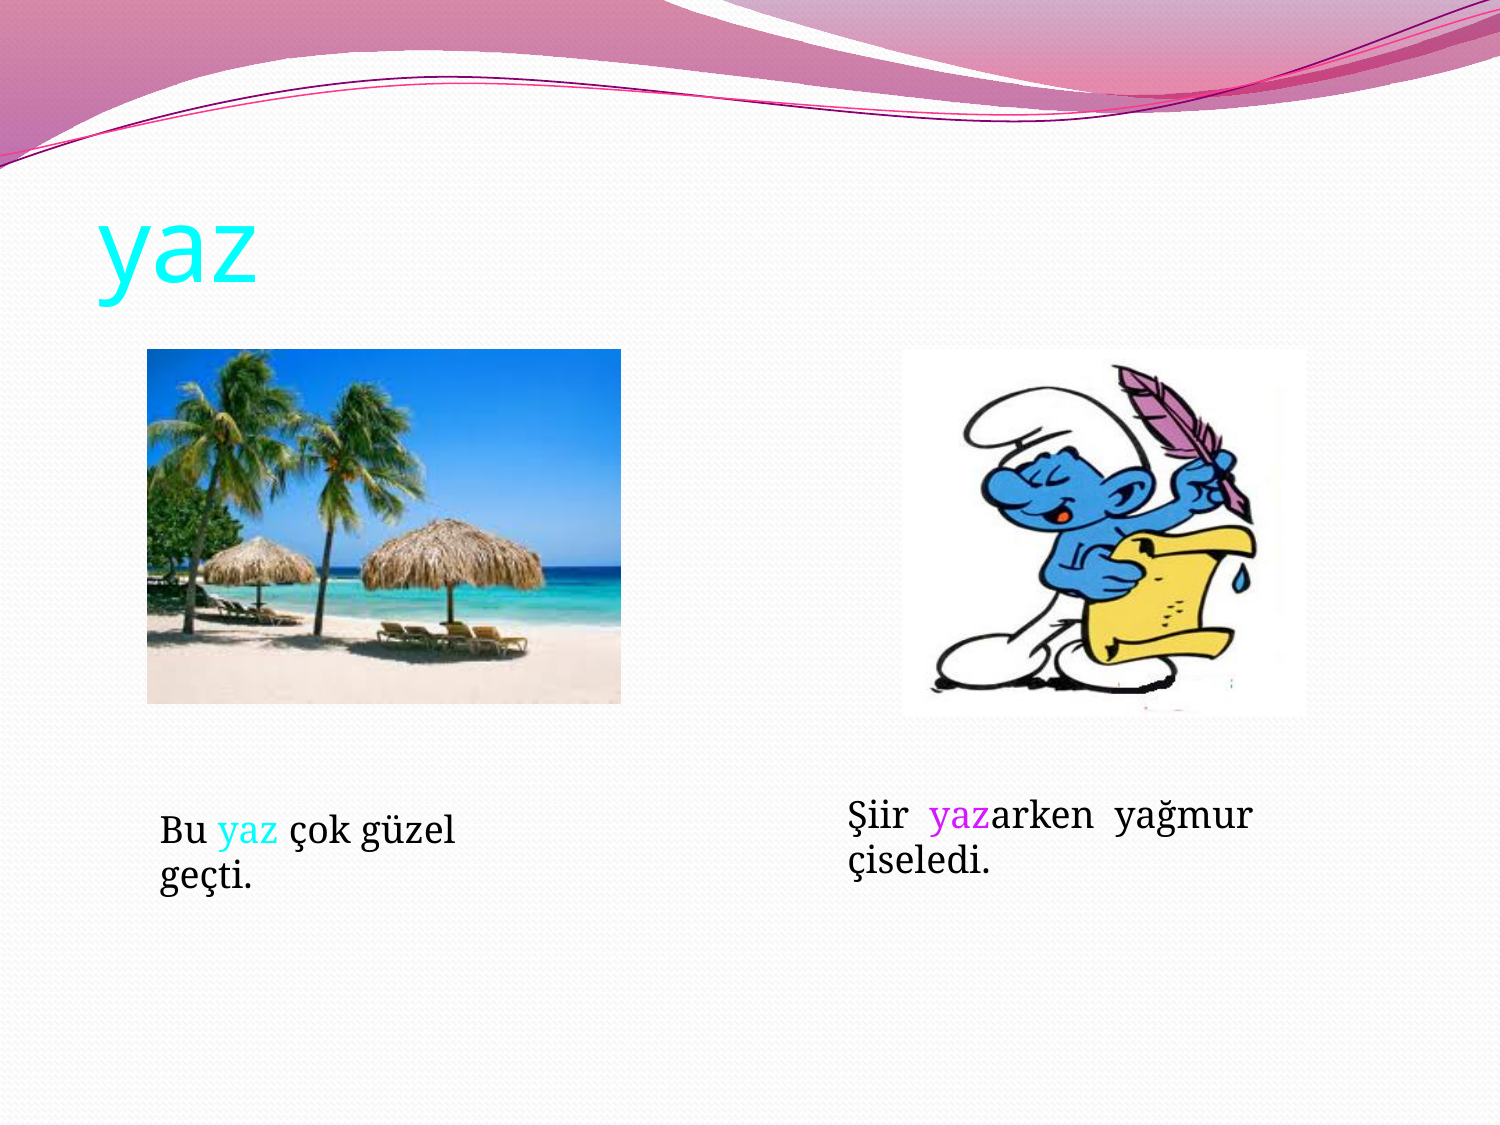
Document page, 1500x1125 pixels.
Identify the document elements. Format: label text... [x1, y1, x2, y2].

picture [147, 349, 621, 705]
title yaz [75, 115, 1425, 303]
picture [903, 349, 1306, 717]
text_box Şiir yazarken yağmur çiseledi. [832, 783, 1406, 889]
text_box Bu yaz çok güzel geçti. [144, 798, 571, 904]
